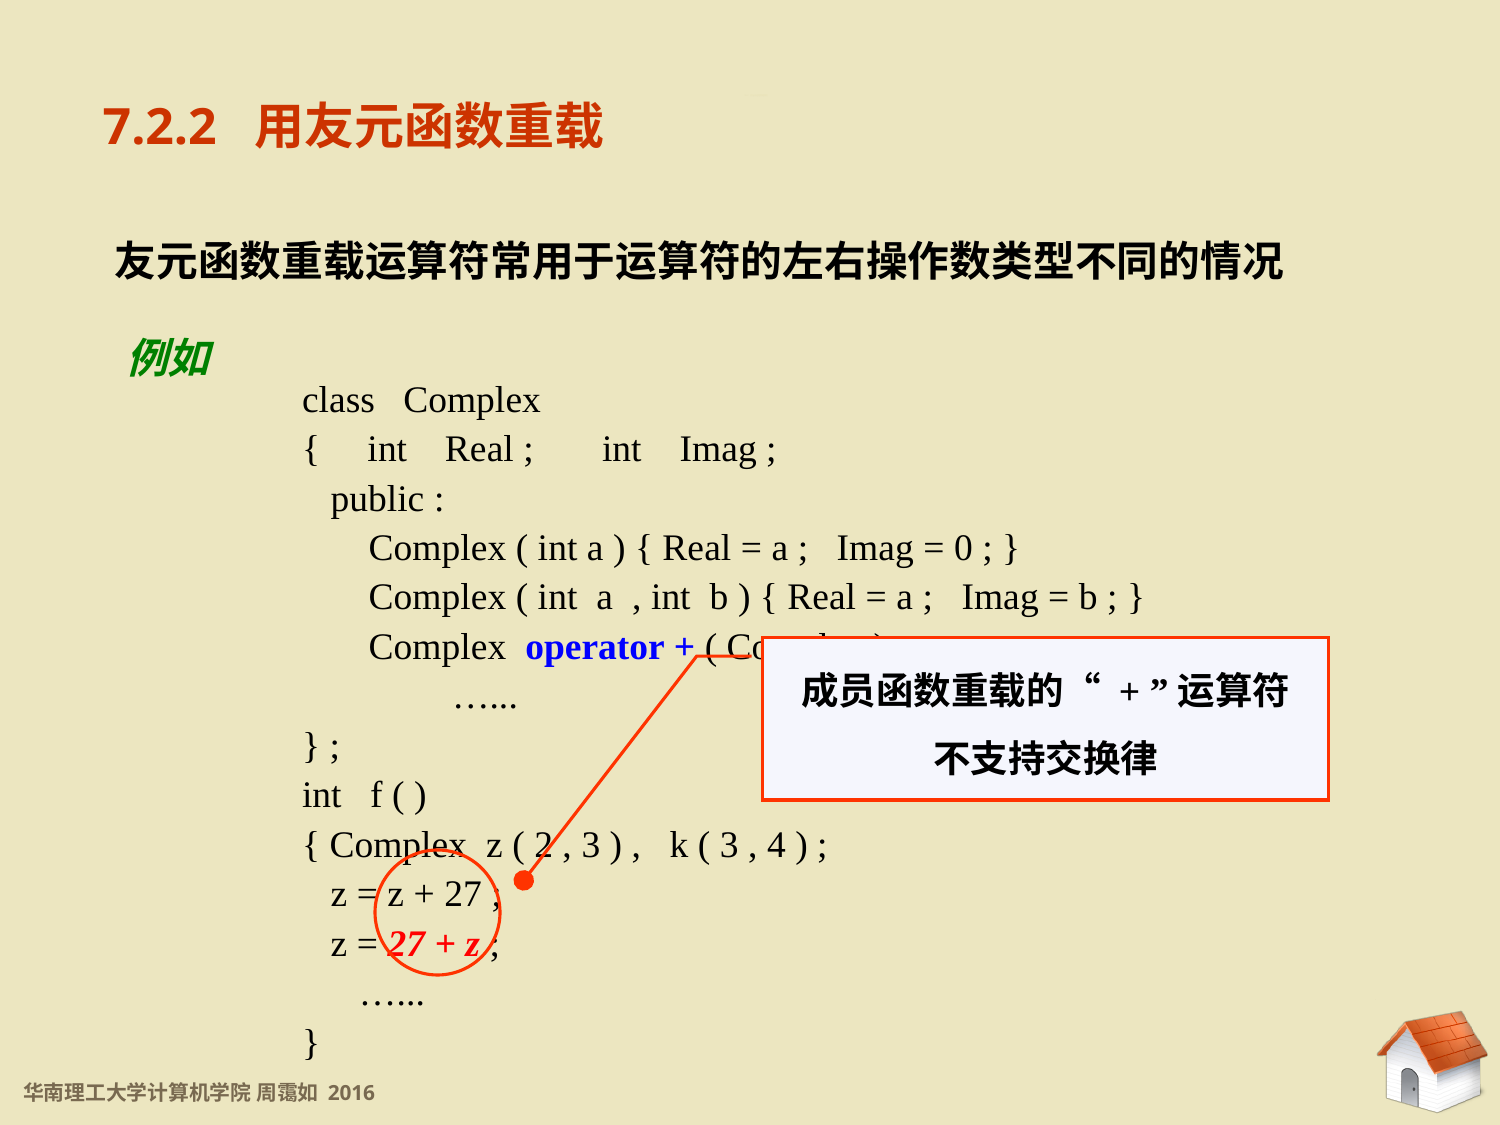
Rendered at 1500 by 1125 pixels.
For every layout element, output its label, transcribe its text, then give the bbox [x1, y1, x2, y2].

text_box class Complex { int Real ; int Imag ; public : Complex ( int a ) { Real = a ; Imag = 0 ; } Complex ( int a , int b ) { Real = a ; Imag = b ; } Complex operator + ( Complex ) ; …... } ; int f ( ) { Complex z ( 2 , 3 ) , k ( 3 , 4 ) ; z = z + 27 ; z = 27 + z ; …... } [287, 362, 1263, 1071]
text_box 成员函数重载的“ + ”运算符 不支持交换律 [762, 637, 1329, 800]
text_box 成员函数重载的“ + ”运算符 不支持交换律 [513, 656, 751, 891]
text_box [375, 849, 501, 976]
picture [1375, 999, 1488, 1124]
title 7.2.2 用友元函数重载算符 [137, 87, 1375, 275]
text_box 例如 [111, 324, 225, 390]
text_box 7.2.2 用友元函数重载 [87, 75, 1013, 175]
text_box 友元函数重载运算符常用于运算符的左右操作数类型不同的情况 [99, 212, 1375, 293]
